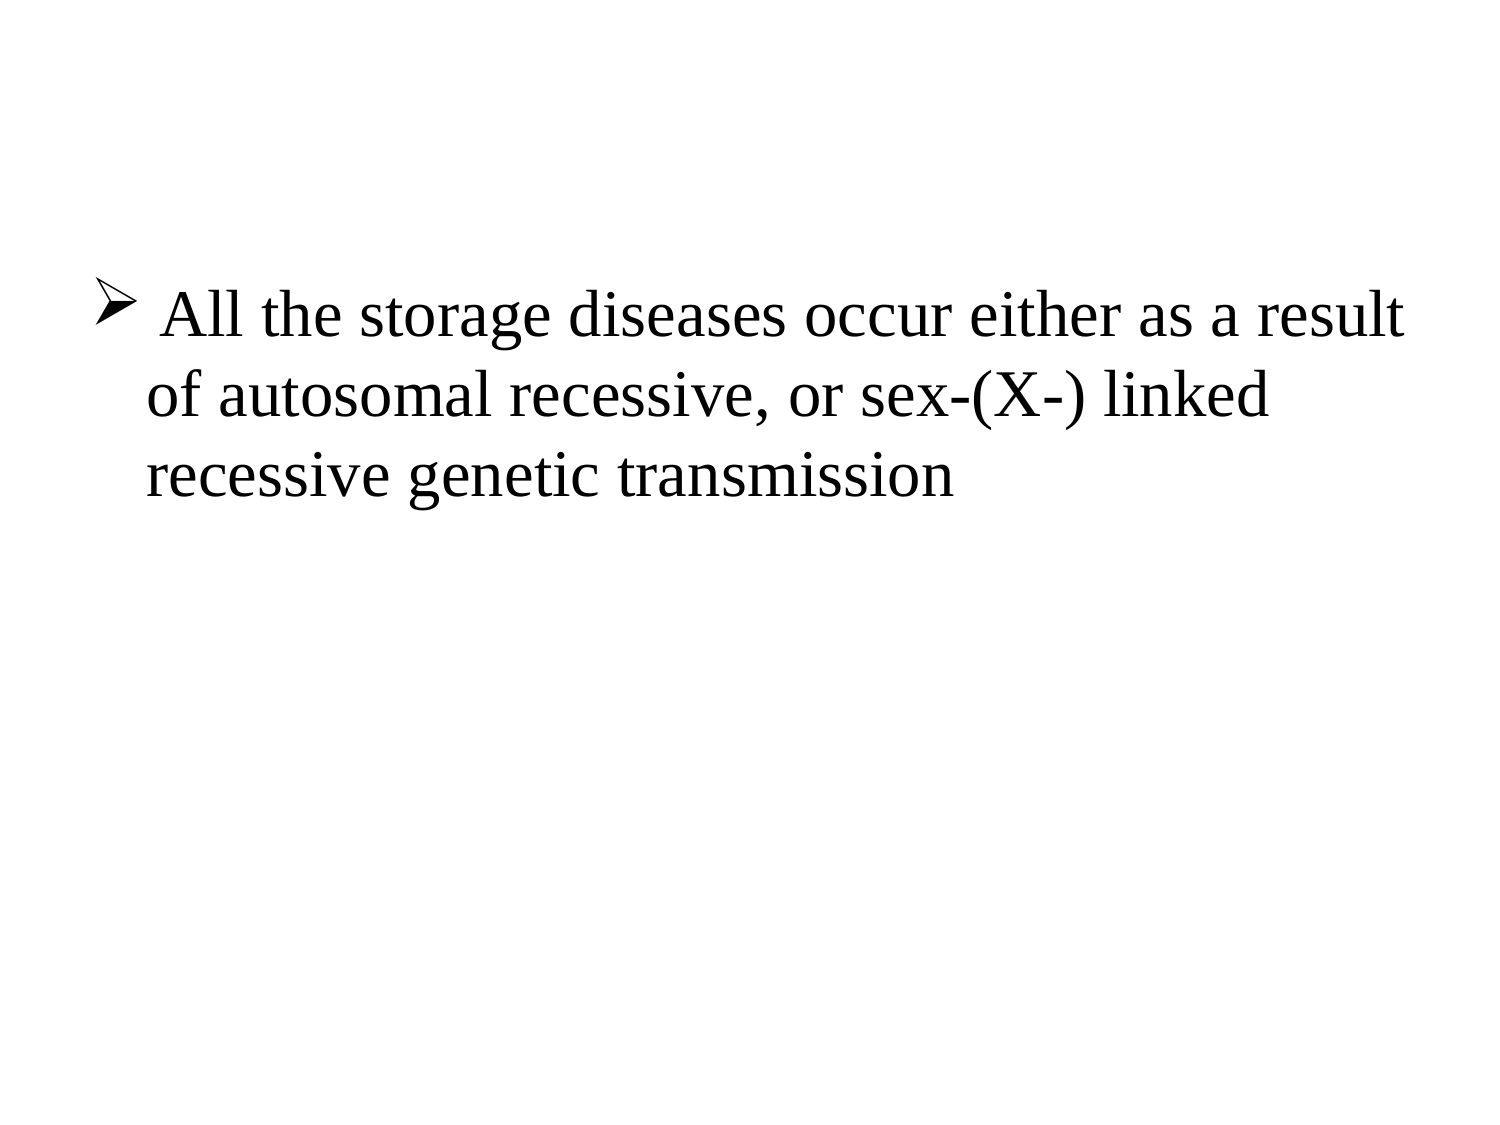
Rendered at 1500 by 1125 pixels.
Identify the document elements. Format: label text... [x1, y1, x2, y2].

list  All the storage diseases occur either as a result of autosomal recessive, or sex-(X-) linked recessive genetic transmission [75, 262, 1425, 1005]
